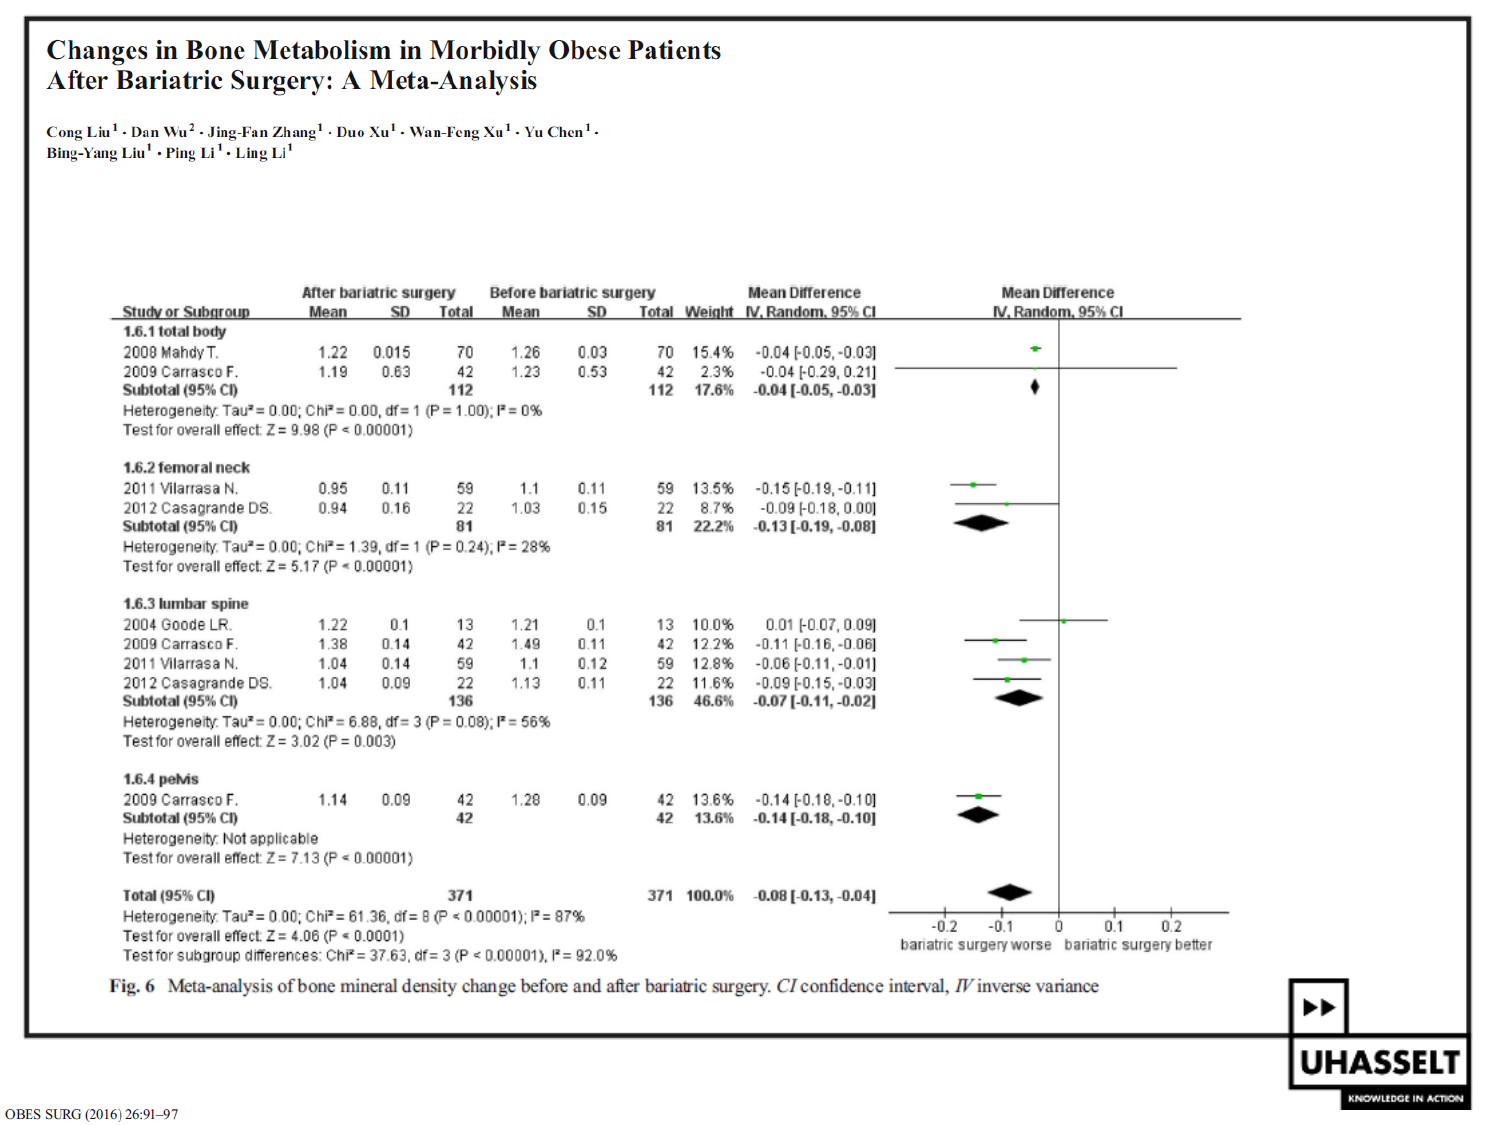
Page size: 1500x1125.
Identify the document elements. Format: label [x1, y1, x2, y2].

text_box [89, 278, 1258, 1001]
picture [0, 12, 1476, 1125]
